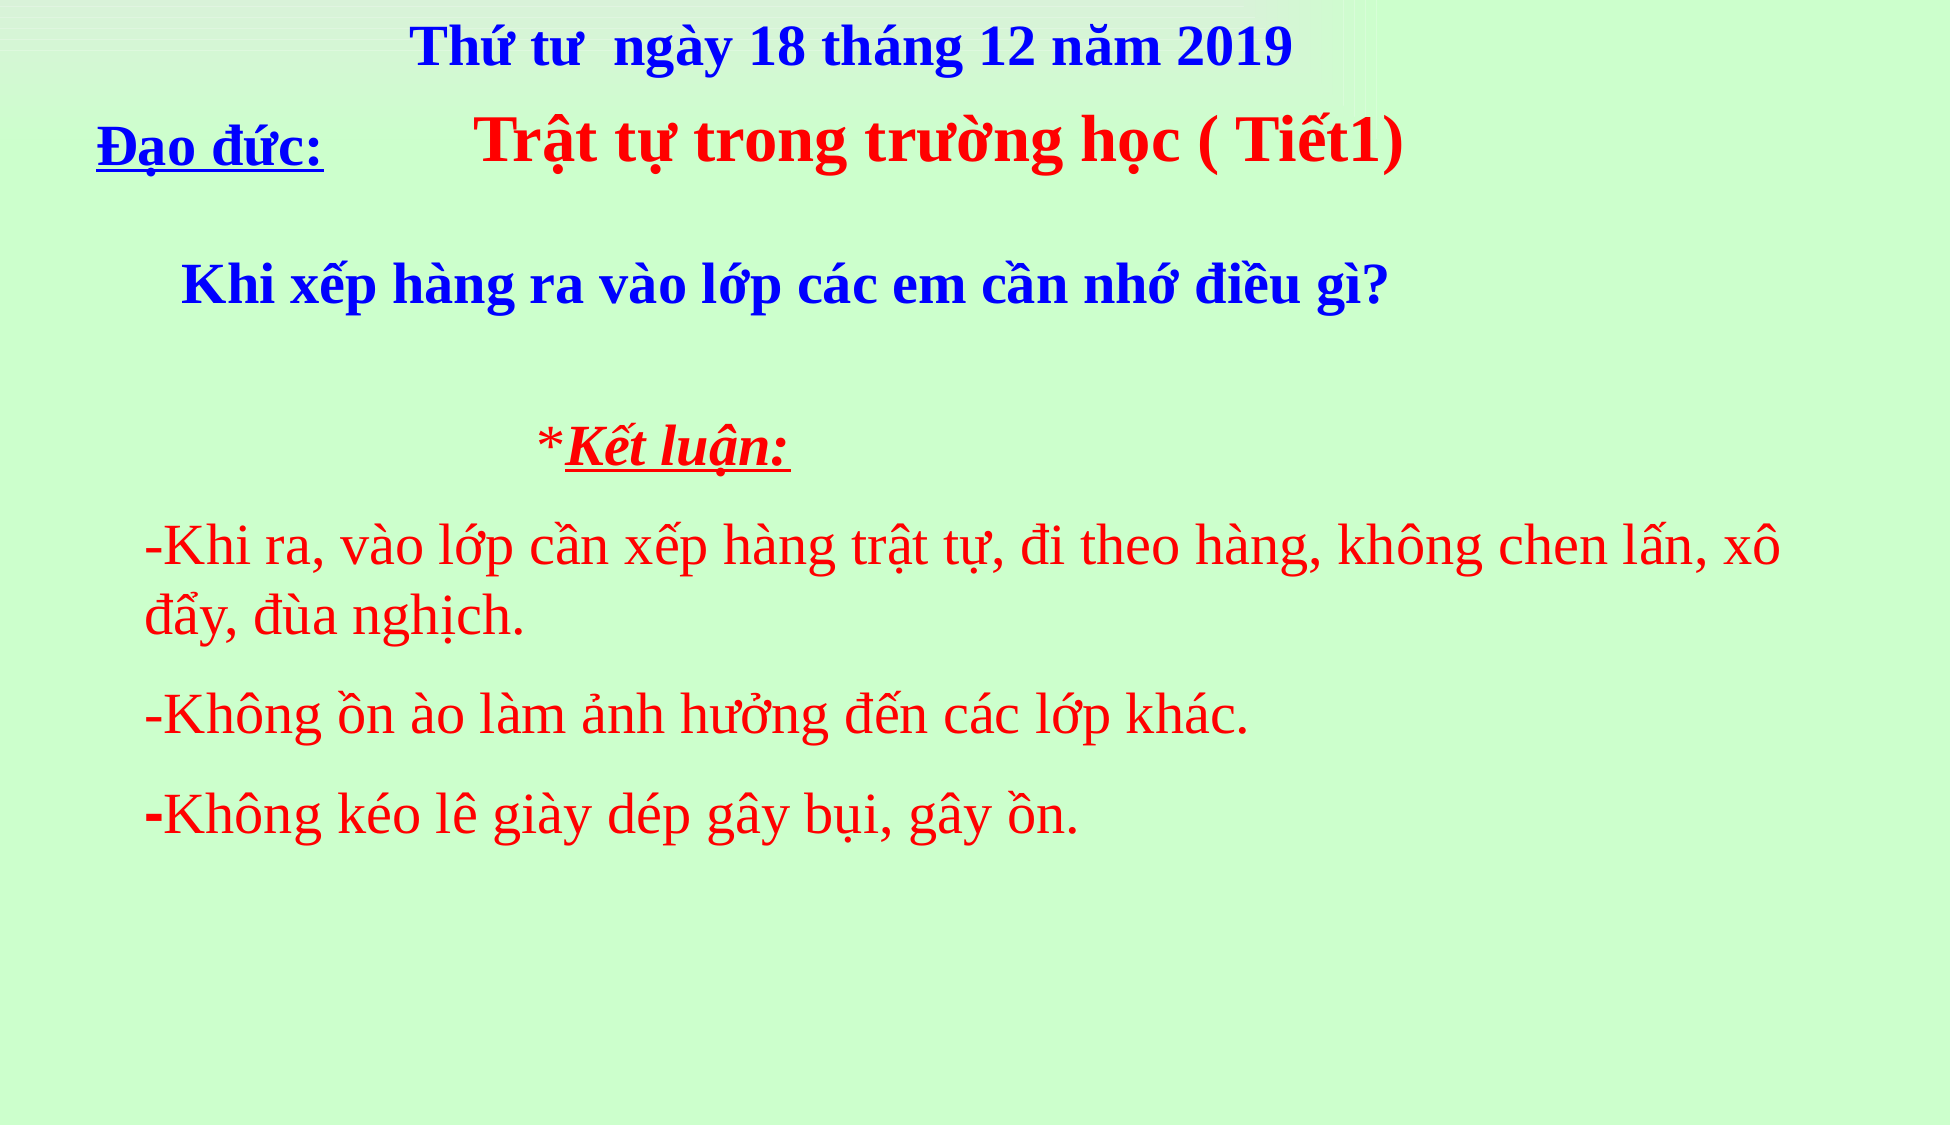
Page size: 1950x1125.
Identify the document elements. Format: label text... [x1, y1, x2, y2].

text_box *Kết luận: -Khi ra, vào lớp cần xếp hàng trật tự, đi theo hàng, không chen lấn, xô đẩy, đùa nghịch. -Không ồn ào làm ảnh hưởng đến các lớp khác. -Không kéo lê giày dép gây bụi, gây ồn. [129, 399, 1902, 952]
text_box Khi xếp hàng ra vào lớp các em cần nhớ điều gì? [167, 237, 1804, 399]
text_box Thứ tư ngày 18 tháng 12 năm 2019 [394, 0, 1309, 85]
text_box Trật tự trong trường học ( Tiết1) [458, 87, 1422, 183]
text_box Đạo đức: [81, 99, 455, 185]
